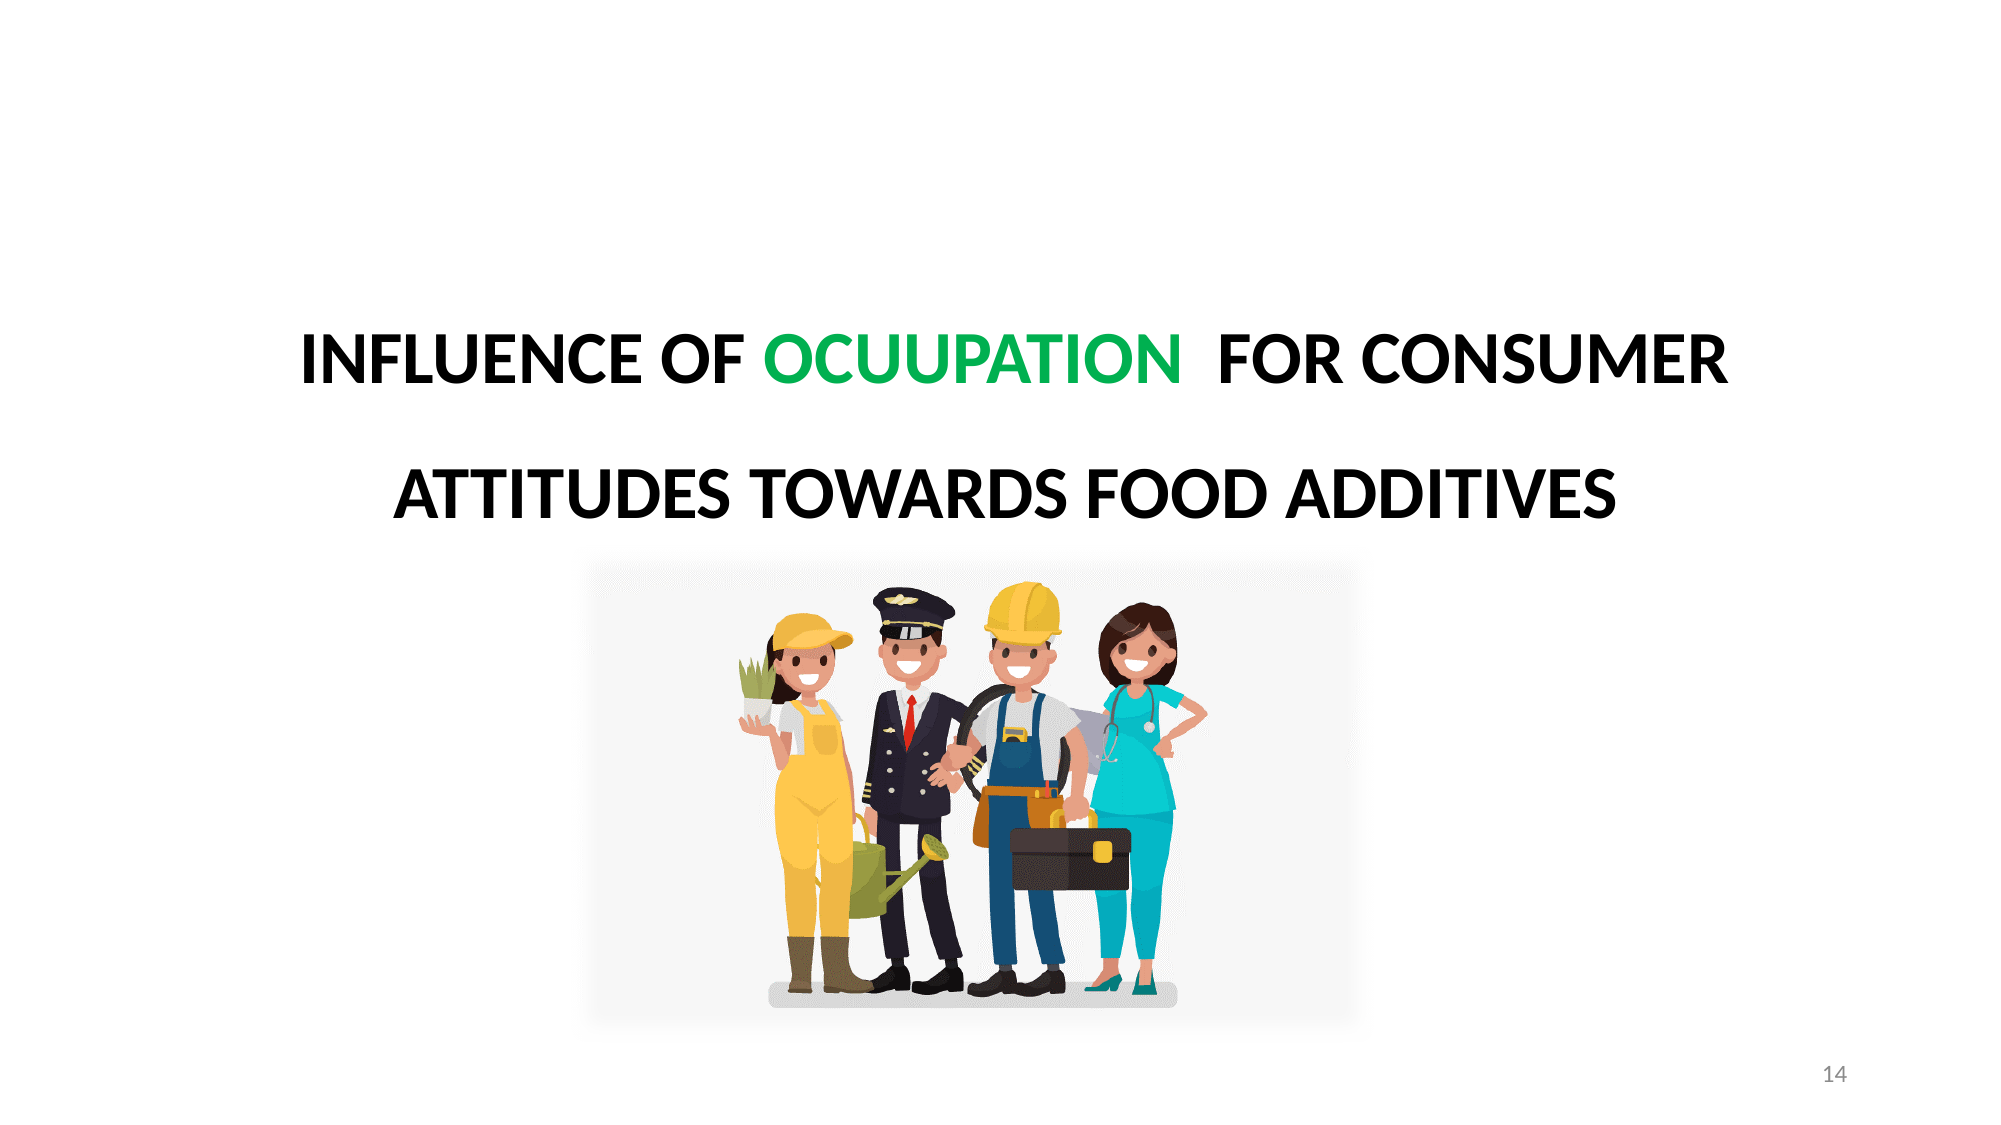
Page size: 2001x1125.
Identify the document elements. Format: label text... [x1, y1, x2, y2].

slide_number 14 [1412, 1042, 1863, 1103]
text_box INFLUENCE OF OCUUPATION FOR CONSUMER ATTITUDES TOWARDS FOOD ADDITIVES [111, 256, 1918, 474]
picture [570, 544, 1375, 1043]
